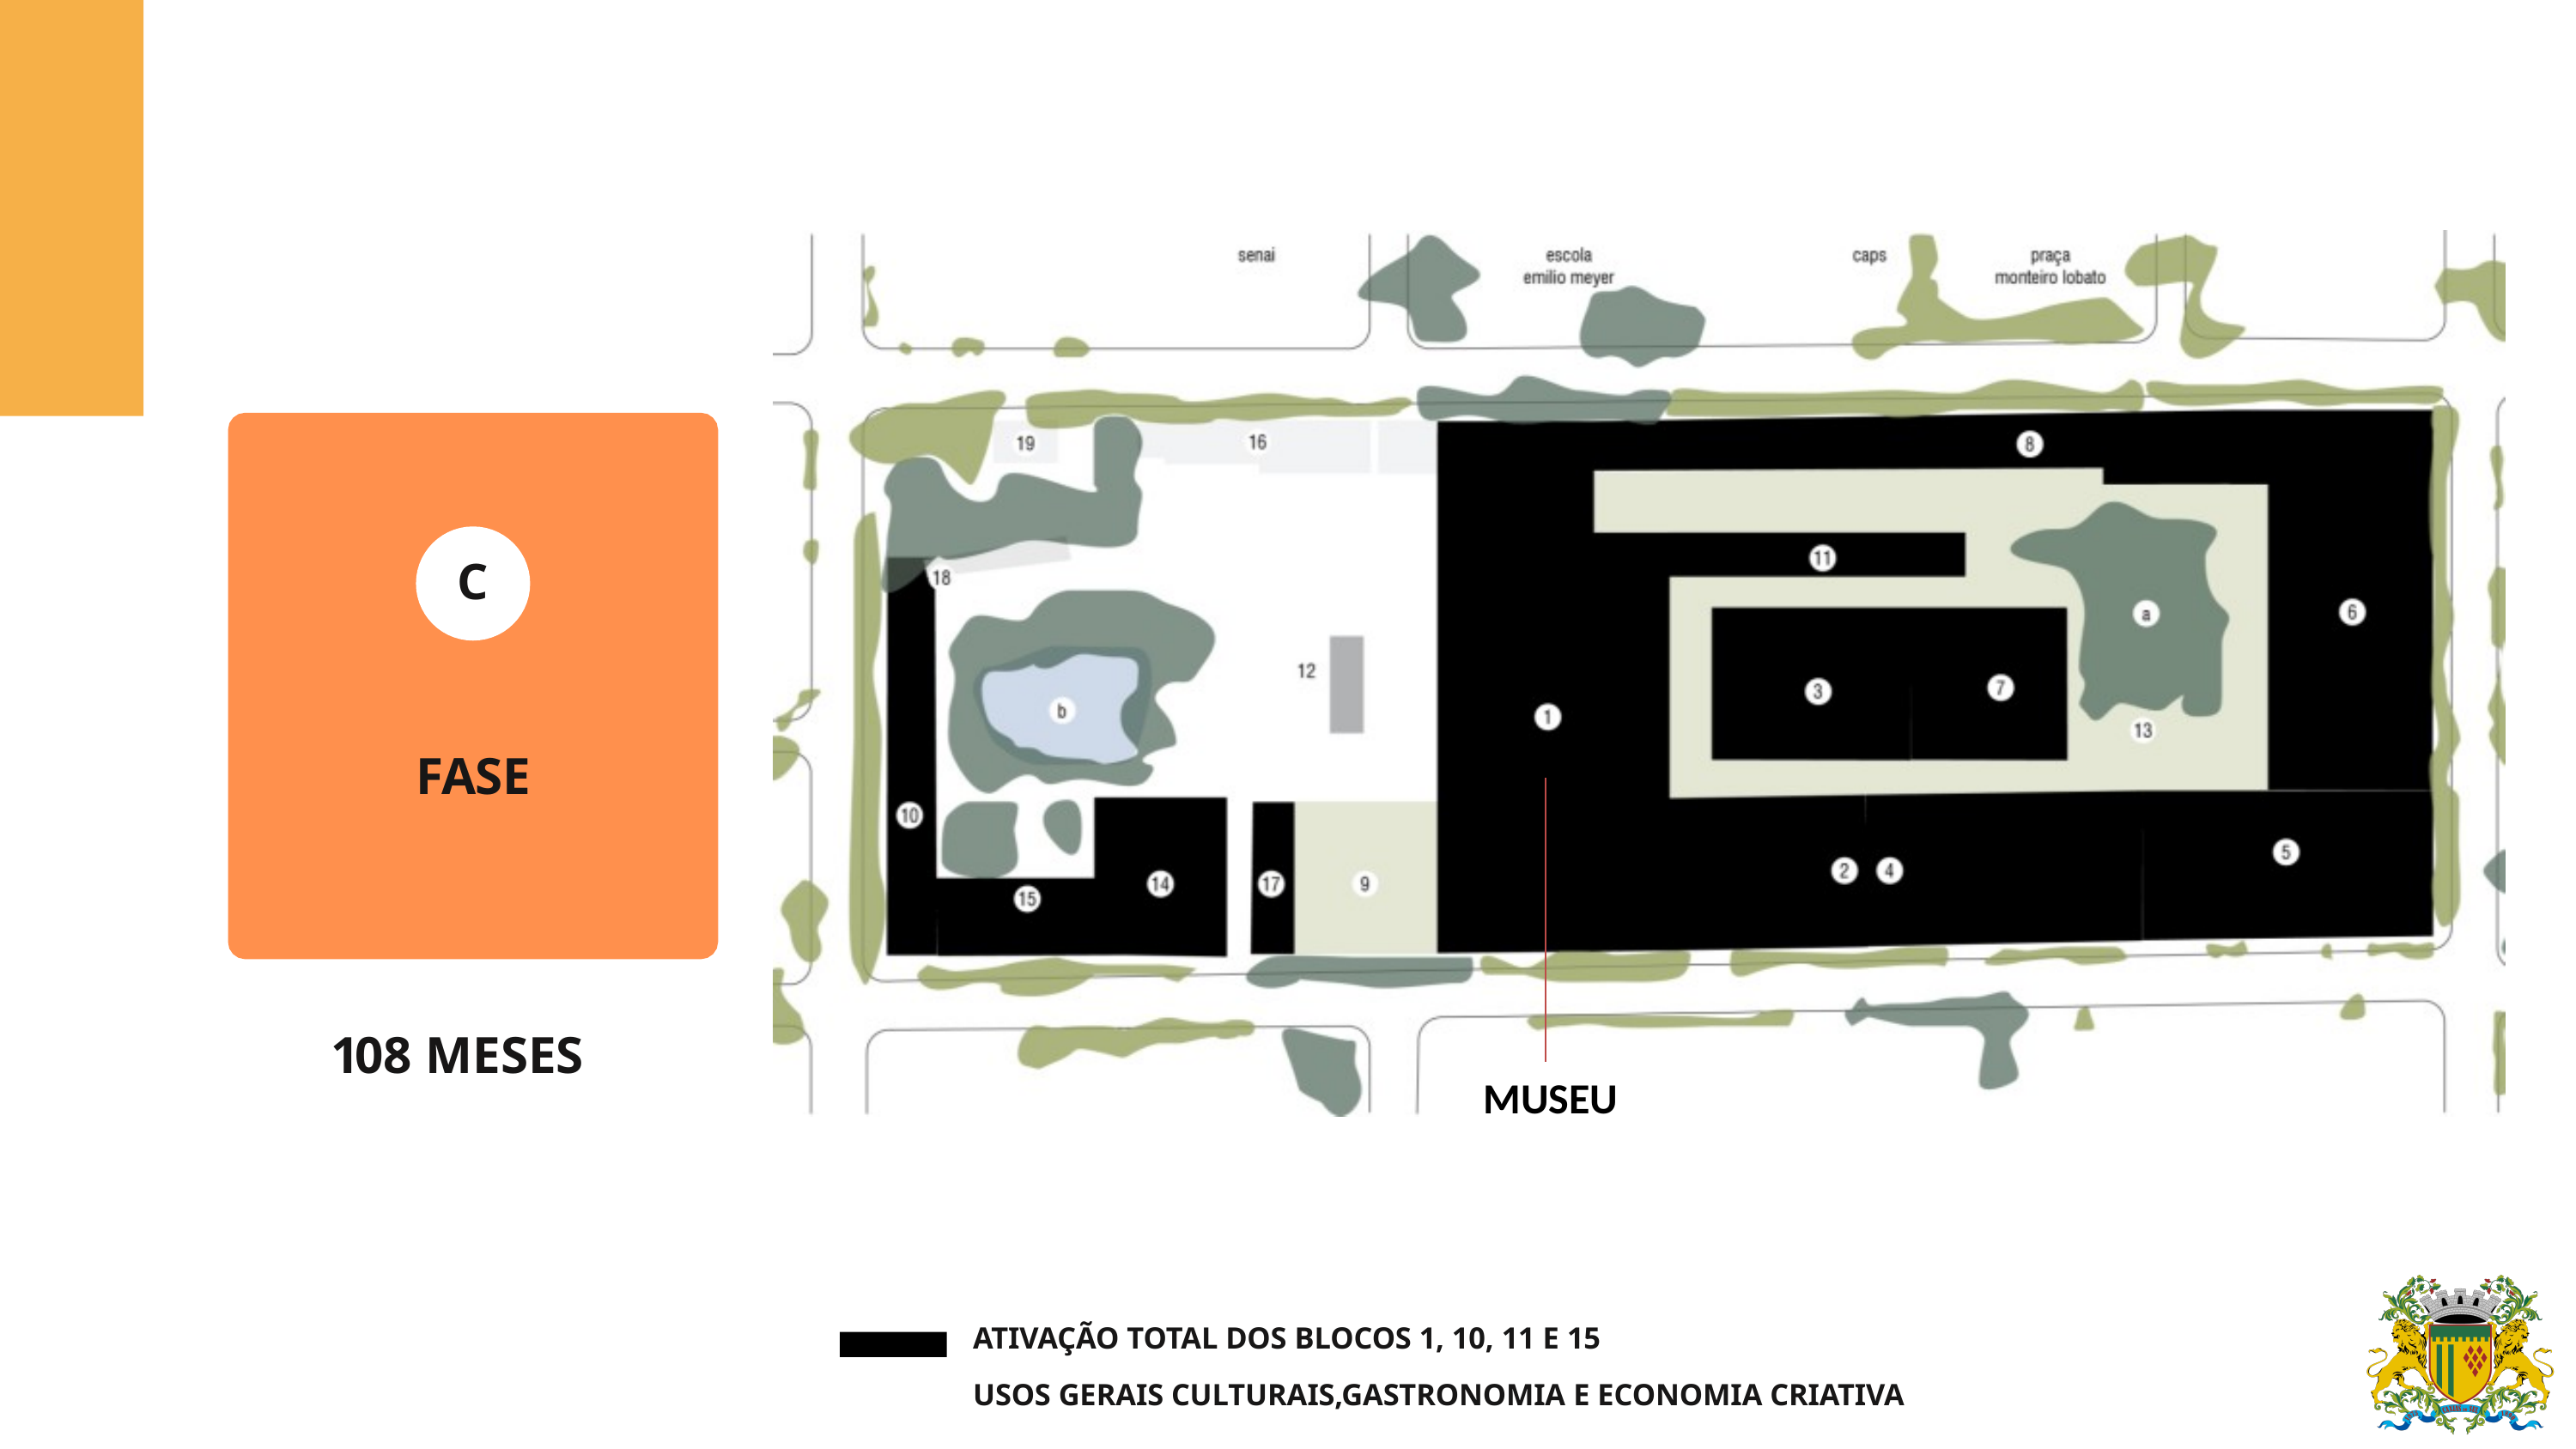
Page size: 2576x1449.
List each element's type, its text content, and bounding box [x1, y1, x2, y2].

text_box ATIVAÇÃO TOTAL DOS BLOCOS 1, 10, 11 E 15 USOS GERAIS CULTURAIS,GASTRONOMIA E ECONOMIA CRIATIVA [971, 1297, 2123, 1412]
text_box [0, 0, 144, 416]
text_box [840, 1331, 947, 1357]
text_box 1 08 MESES [329, 1021, 637, 1083]
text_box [228, 412, 719, 960]
picture [772, 230, 2506, 1117]
picture [2344, 1275, 2576, 1446]
